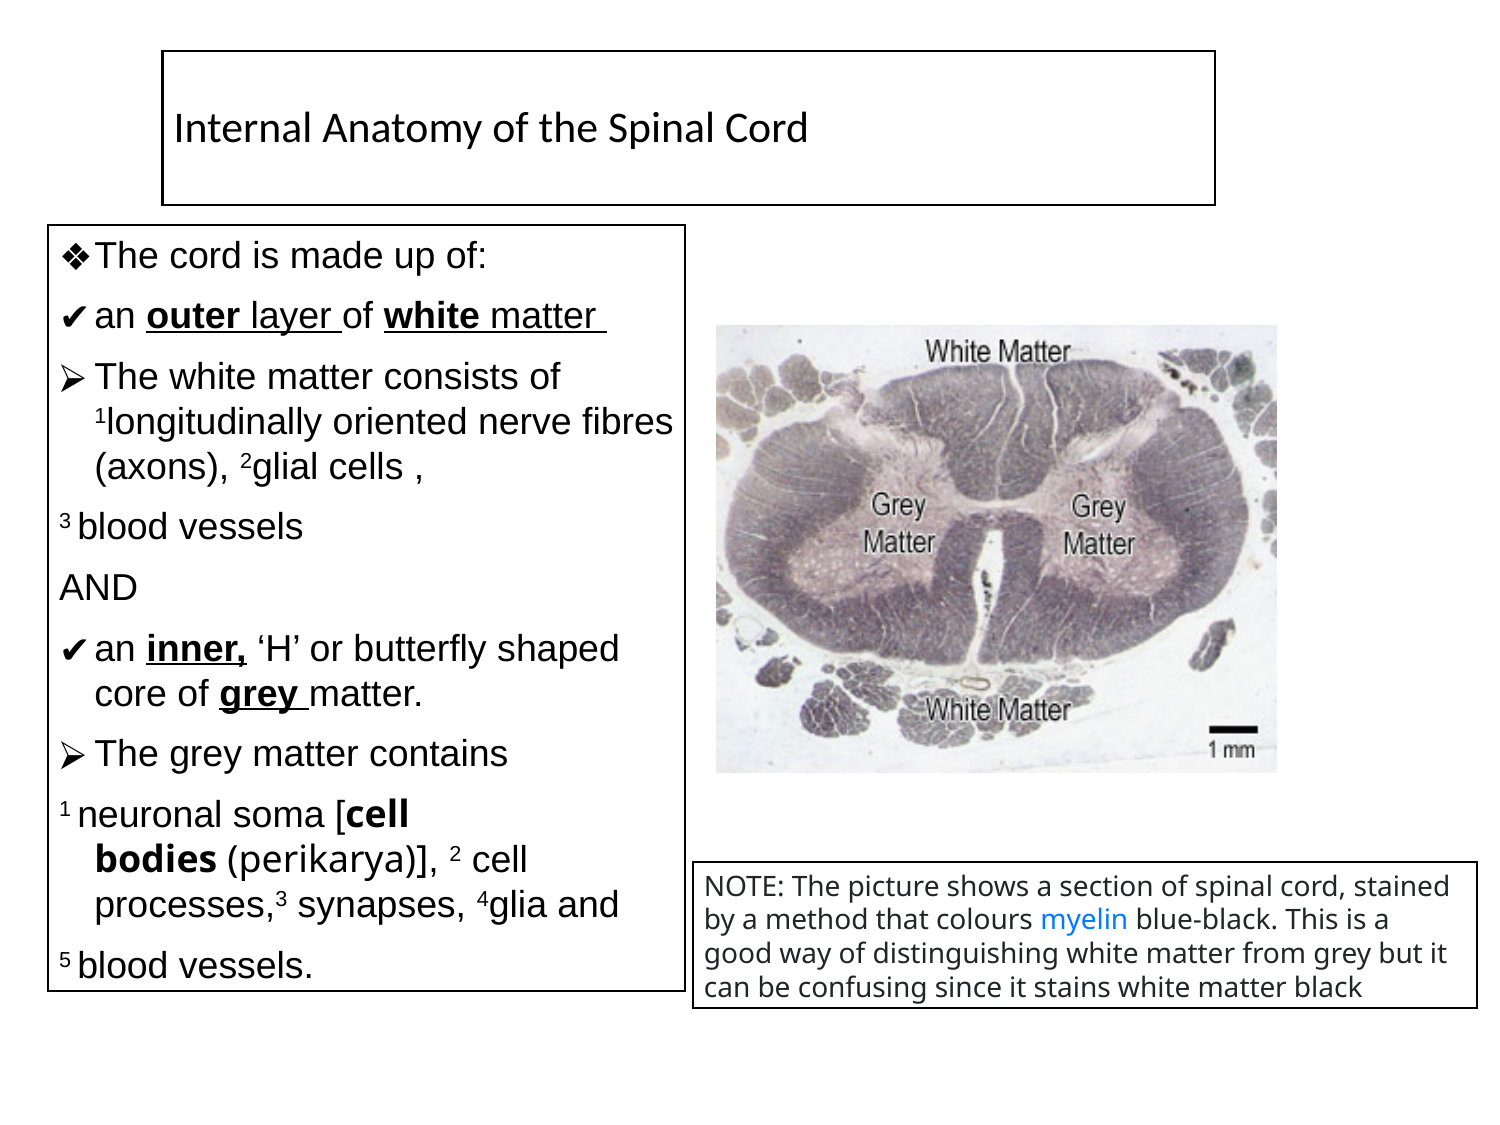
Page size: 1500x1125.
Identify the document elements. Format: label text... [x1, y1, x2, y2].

text_box The cord is made up of: an outer layer of white matter The white matter consists of 1longitudinally oriented nerve fibres (axons), 2glial cells , 3 blood vessels AND an inner, ‘H’ or butterfly shaped core of grey matter. The grey matter contains 1 neuronal soma [cell bodies (perikarya)], 2 cell processes,3 synapses, 4glia and 5 blood vessels. [48, 224, 686, 992]
title Internal Anatomy of the Spinal Cord [162, 51, 1216, 206]
text_box NOTE: The picture shows a section of spinal cord, stained by a method that colours myelin blue-black. This is a good way of distinguishing white matter from grey but it can be confusing since it stains white matter black [692, 862, 1478, 1009]
picture [716, 325, 1277, 774]
